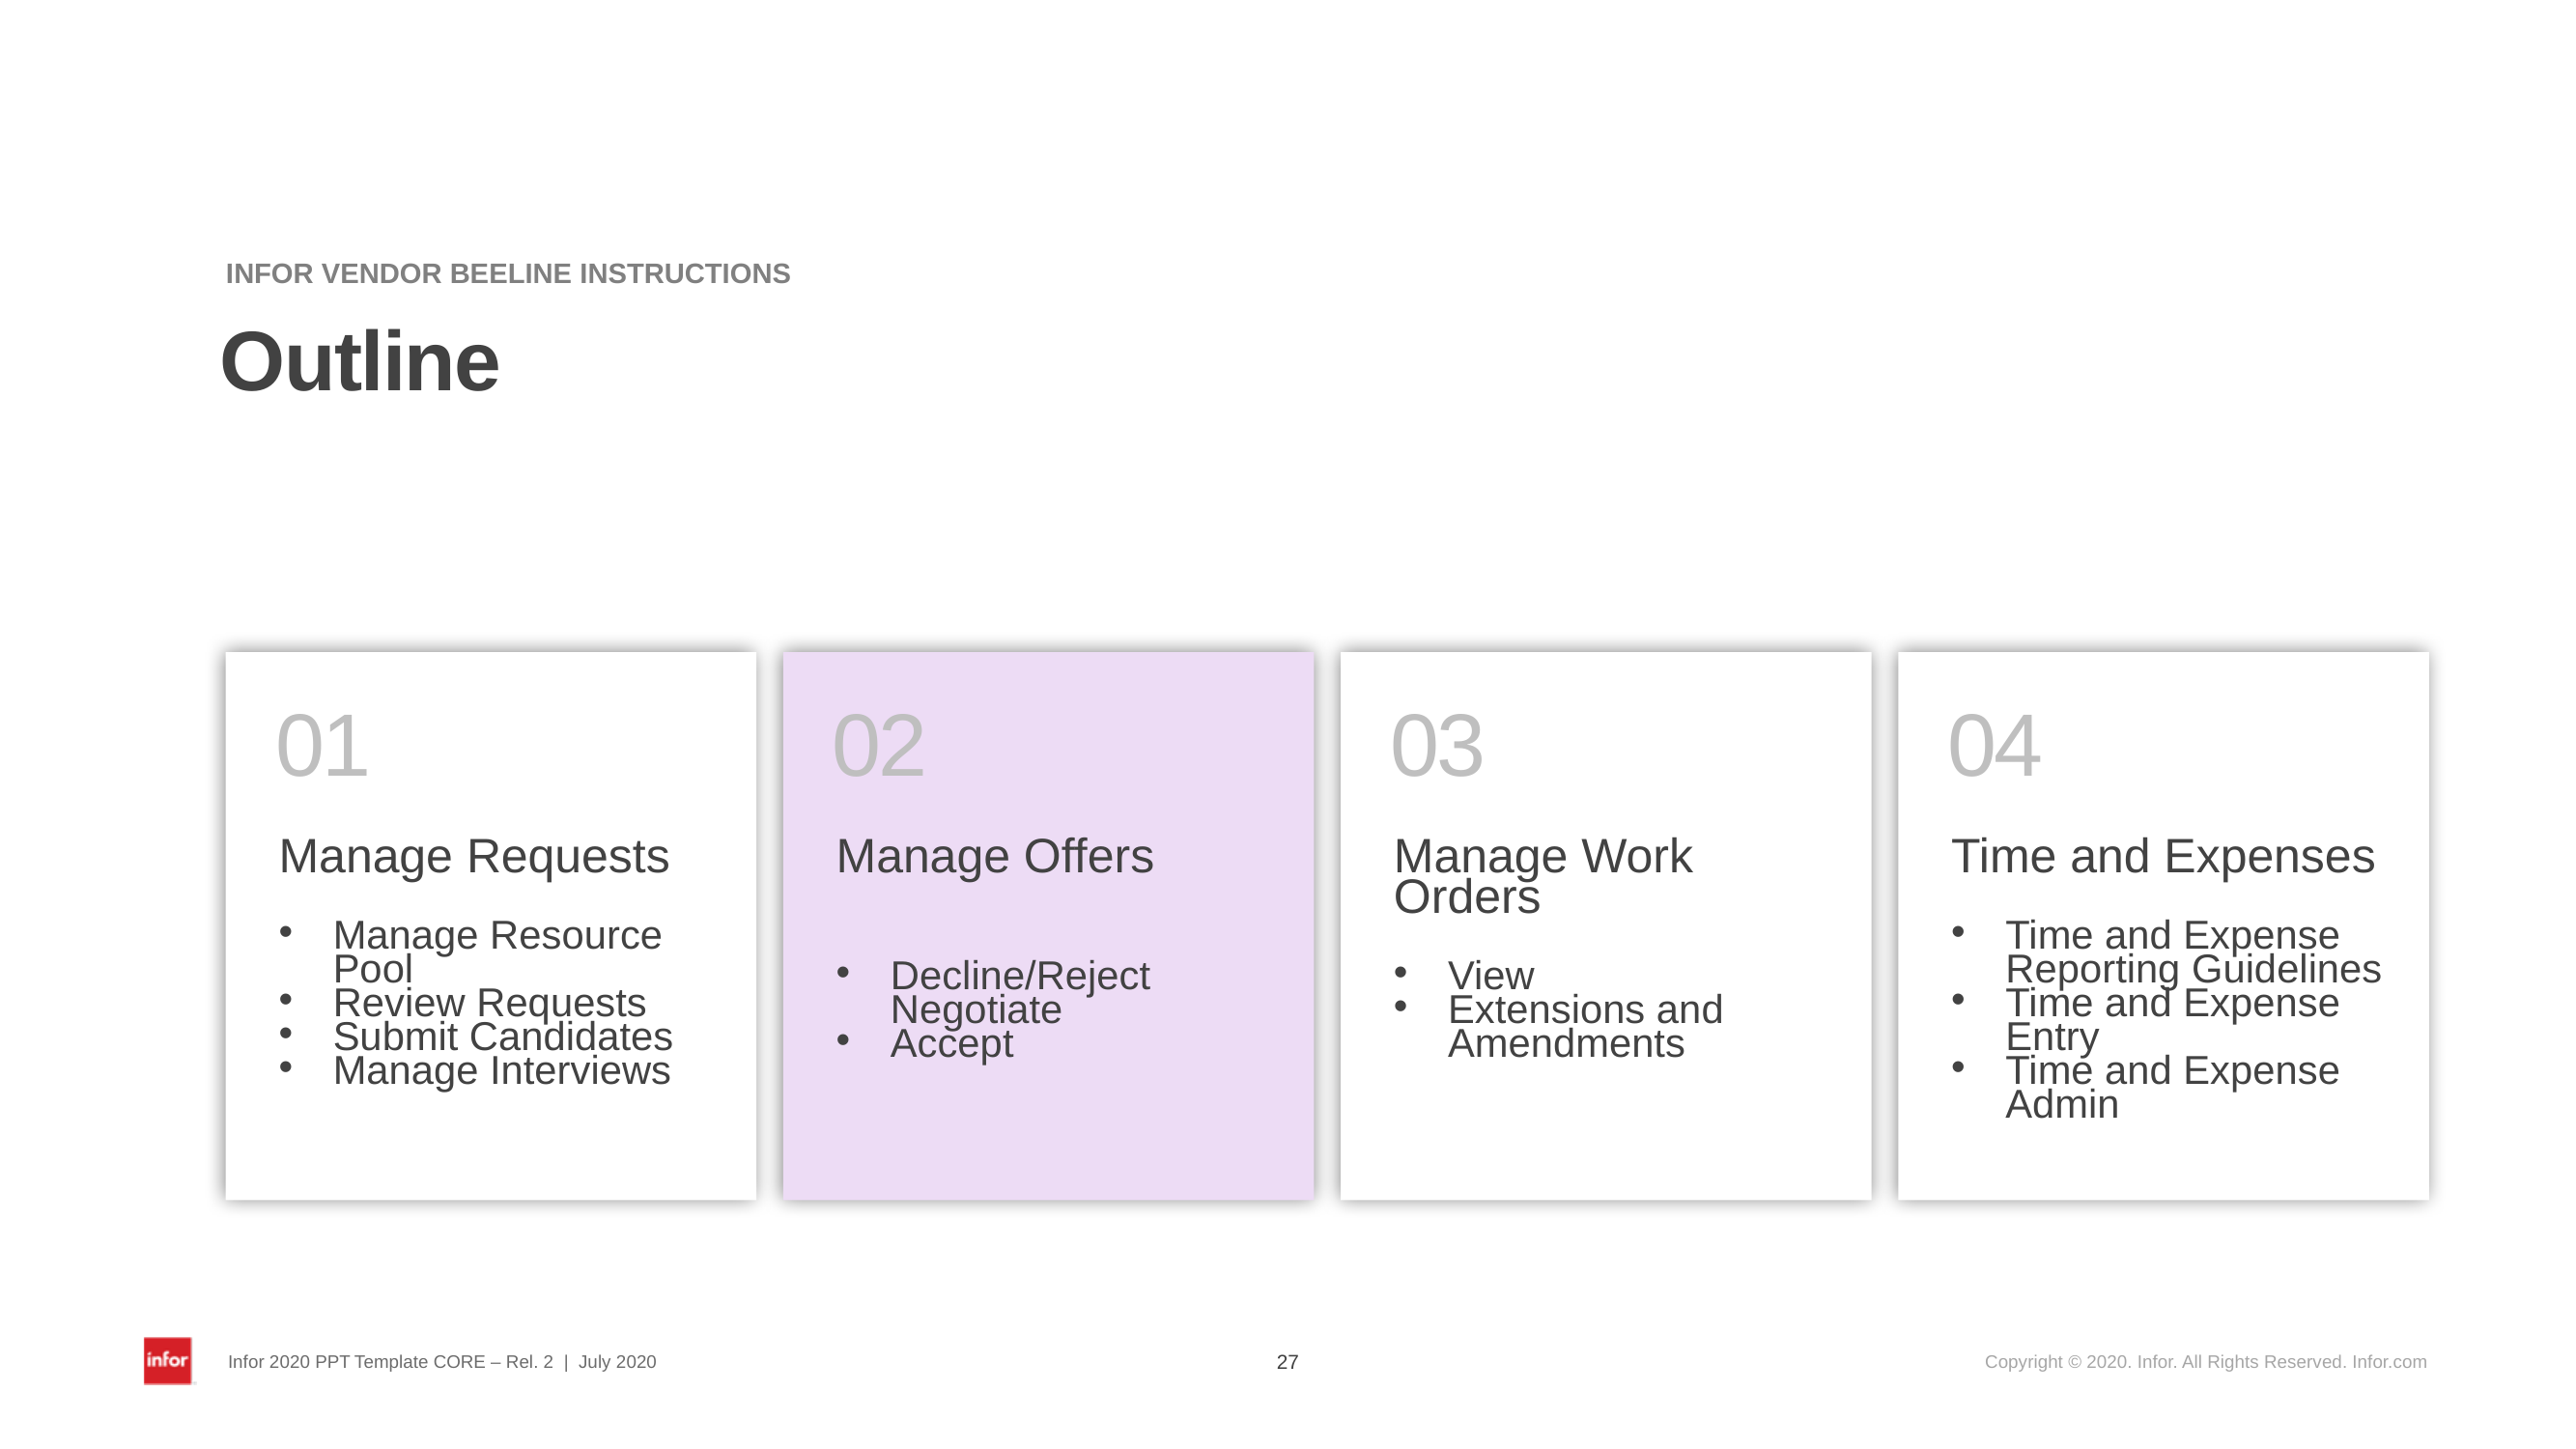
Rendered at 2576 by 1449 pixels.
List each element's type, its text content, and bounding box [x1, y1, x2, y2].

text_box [225, 652, 757, 1201]
list INFOR VENDOR BEELINE INSTRUCTIONS [225, 253, 1288, 288]
title Outline [220, 317, 1288, 492]
slide_number 27 [1275, 1349, 1301, 1374]
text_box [1341, 652, 1872, 1201]
picture [143, 1337, 197, 1385]
footer Infor 2020 PPT Template CORE – Rel. 2 | July 2020 [228, 1350, 1098, 1373]
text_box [782, 652, 1315, 1201]
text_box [1898, 652, 2429, 1201]
